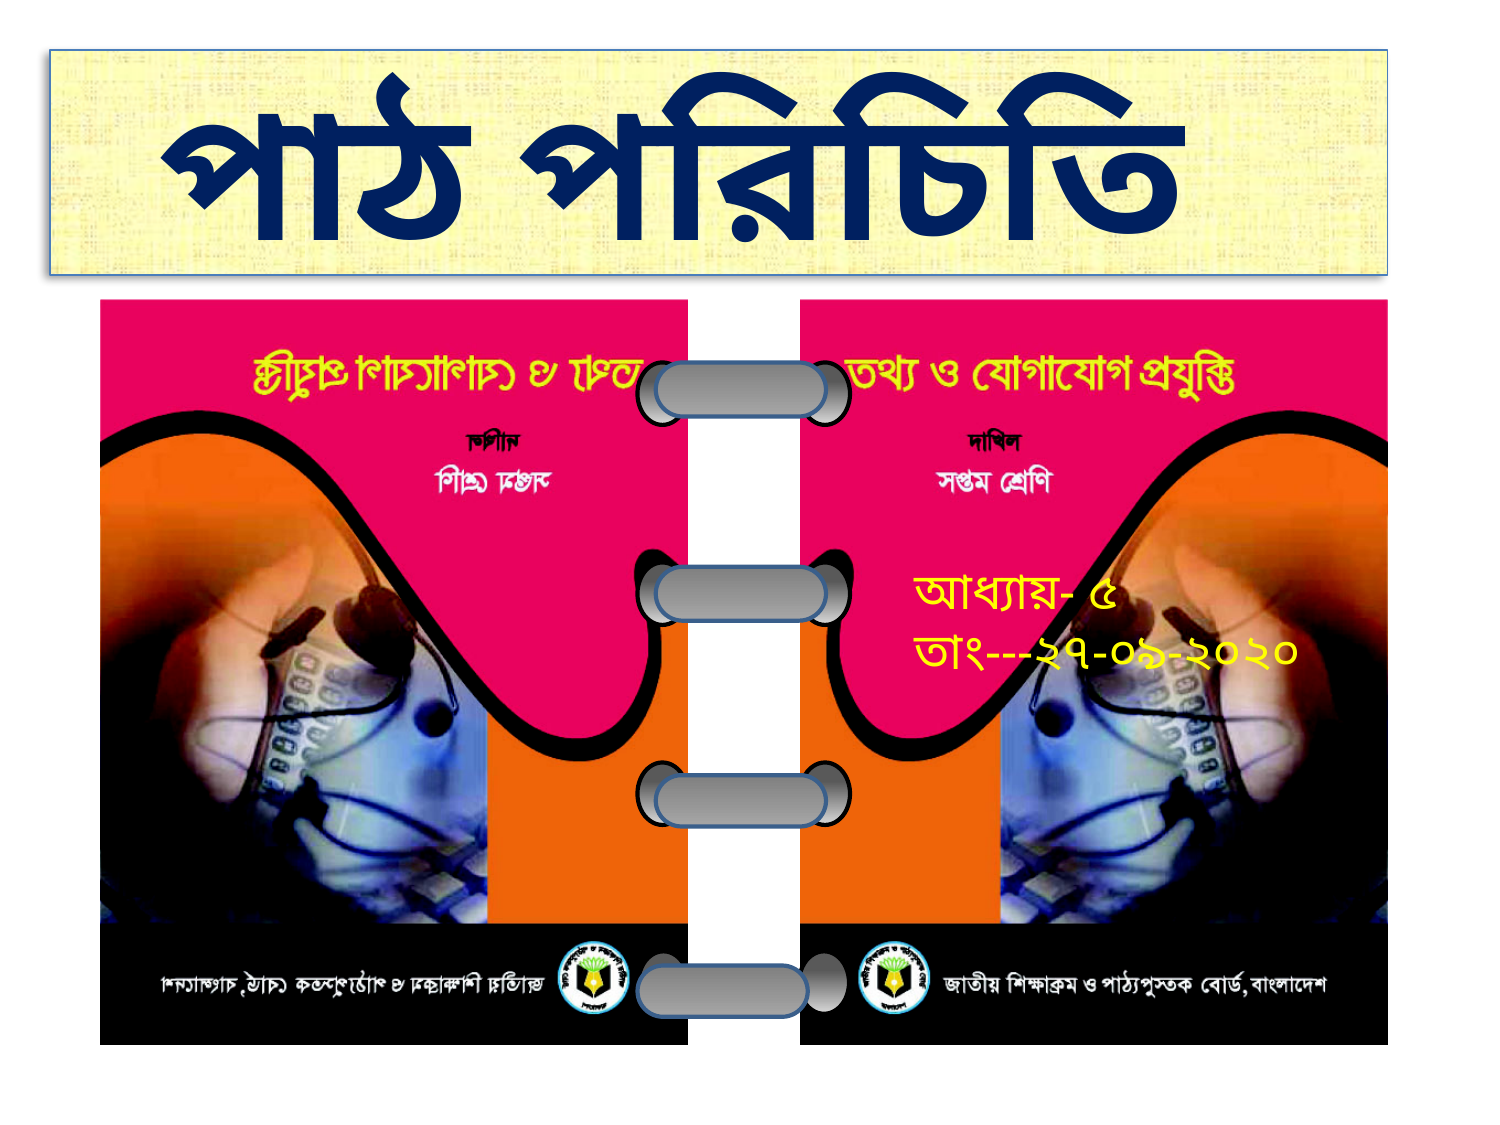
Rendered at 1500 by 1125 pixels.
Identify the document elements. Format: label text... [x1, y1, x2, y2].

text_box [99, 299, 1388, 1046]
text_box পাঠ পরিচিতি [49, 49, 1388, 276]
